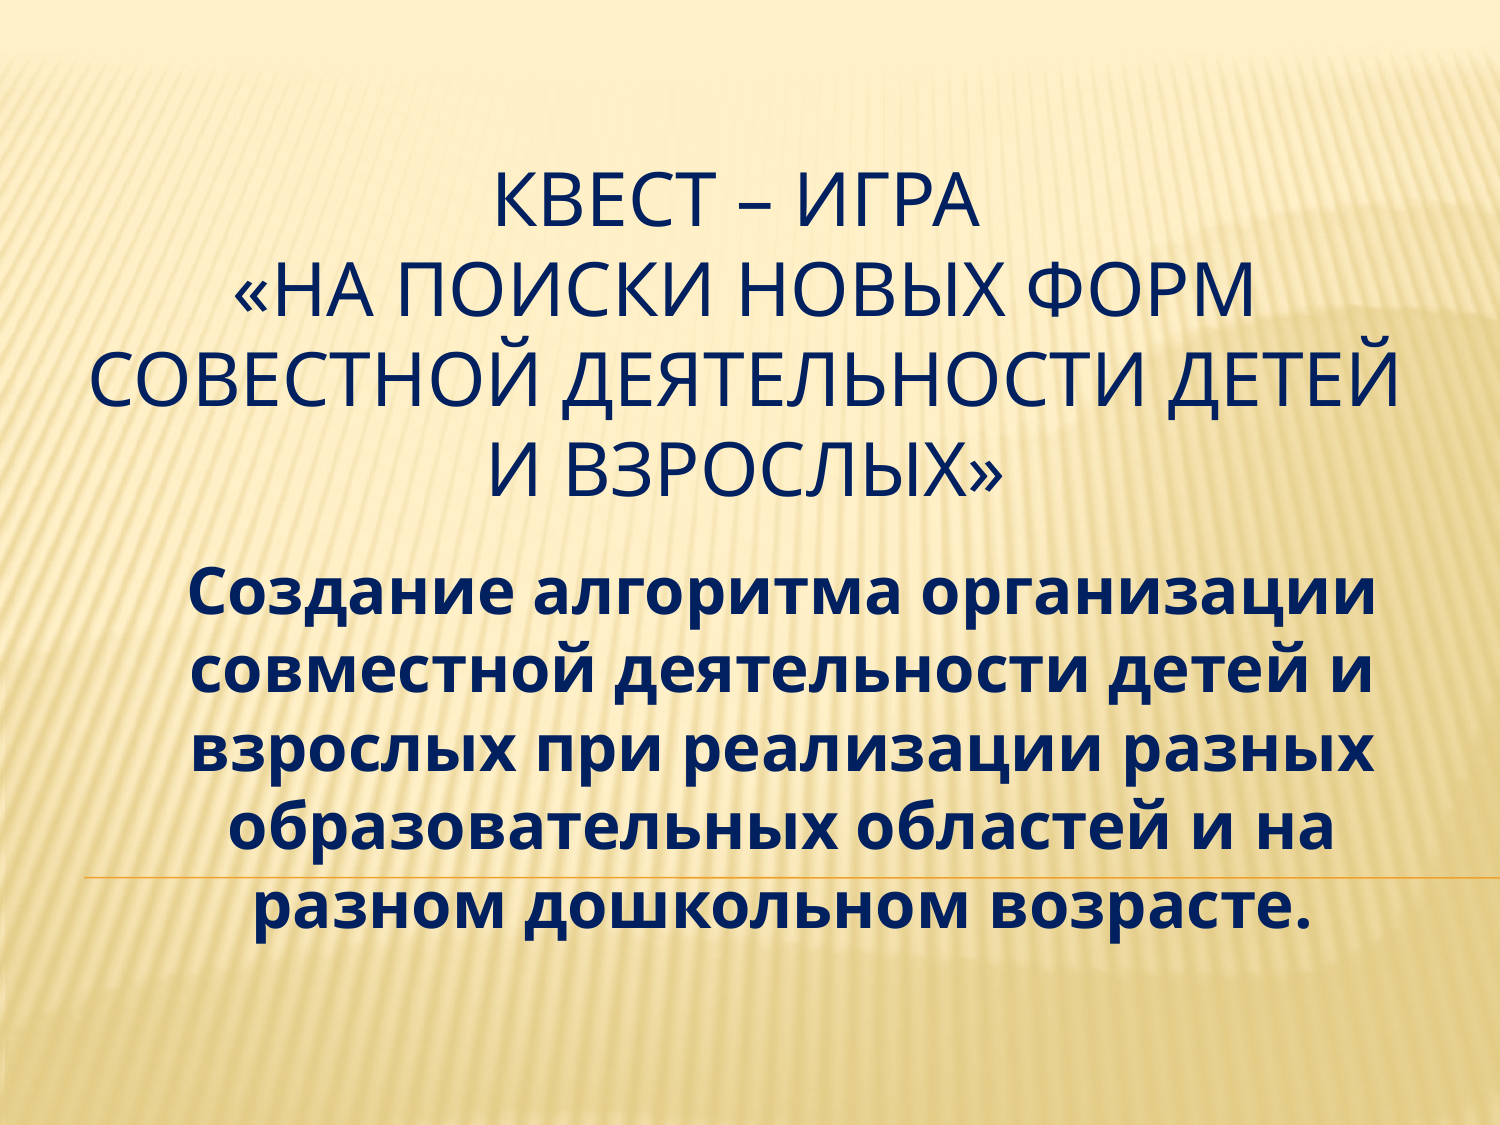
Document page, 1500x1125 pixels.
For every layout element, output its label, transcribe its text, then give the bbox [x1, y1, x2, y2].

title квест – игра «На поиски новых форм совестной деятельности детей и взрослых» [41, 54, 1450, 539]
subtitle Создание алгоритма организации совместной деятельности детей и взрослых при реализации разных образовательных областей и на разном дошкольном возрасте. [88, 538, 1476, 949]
